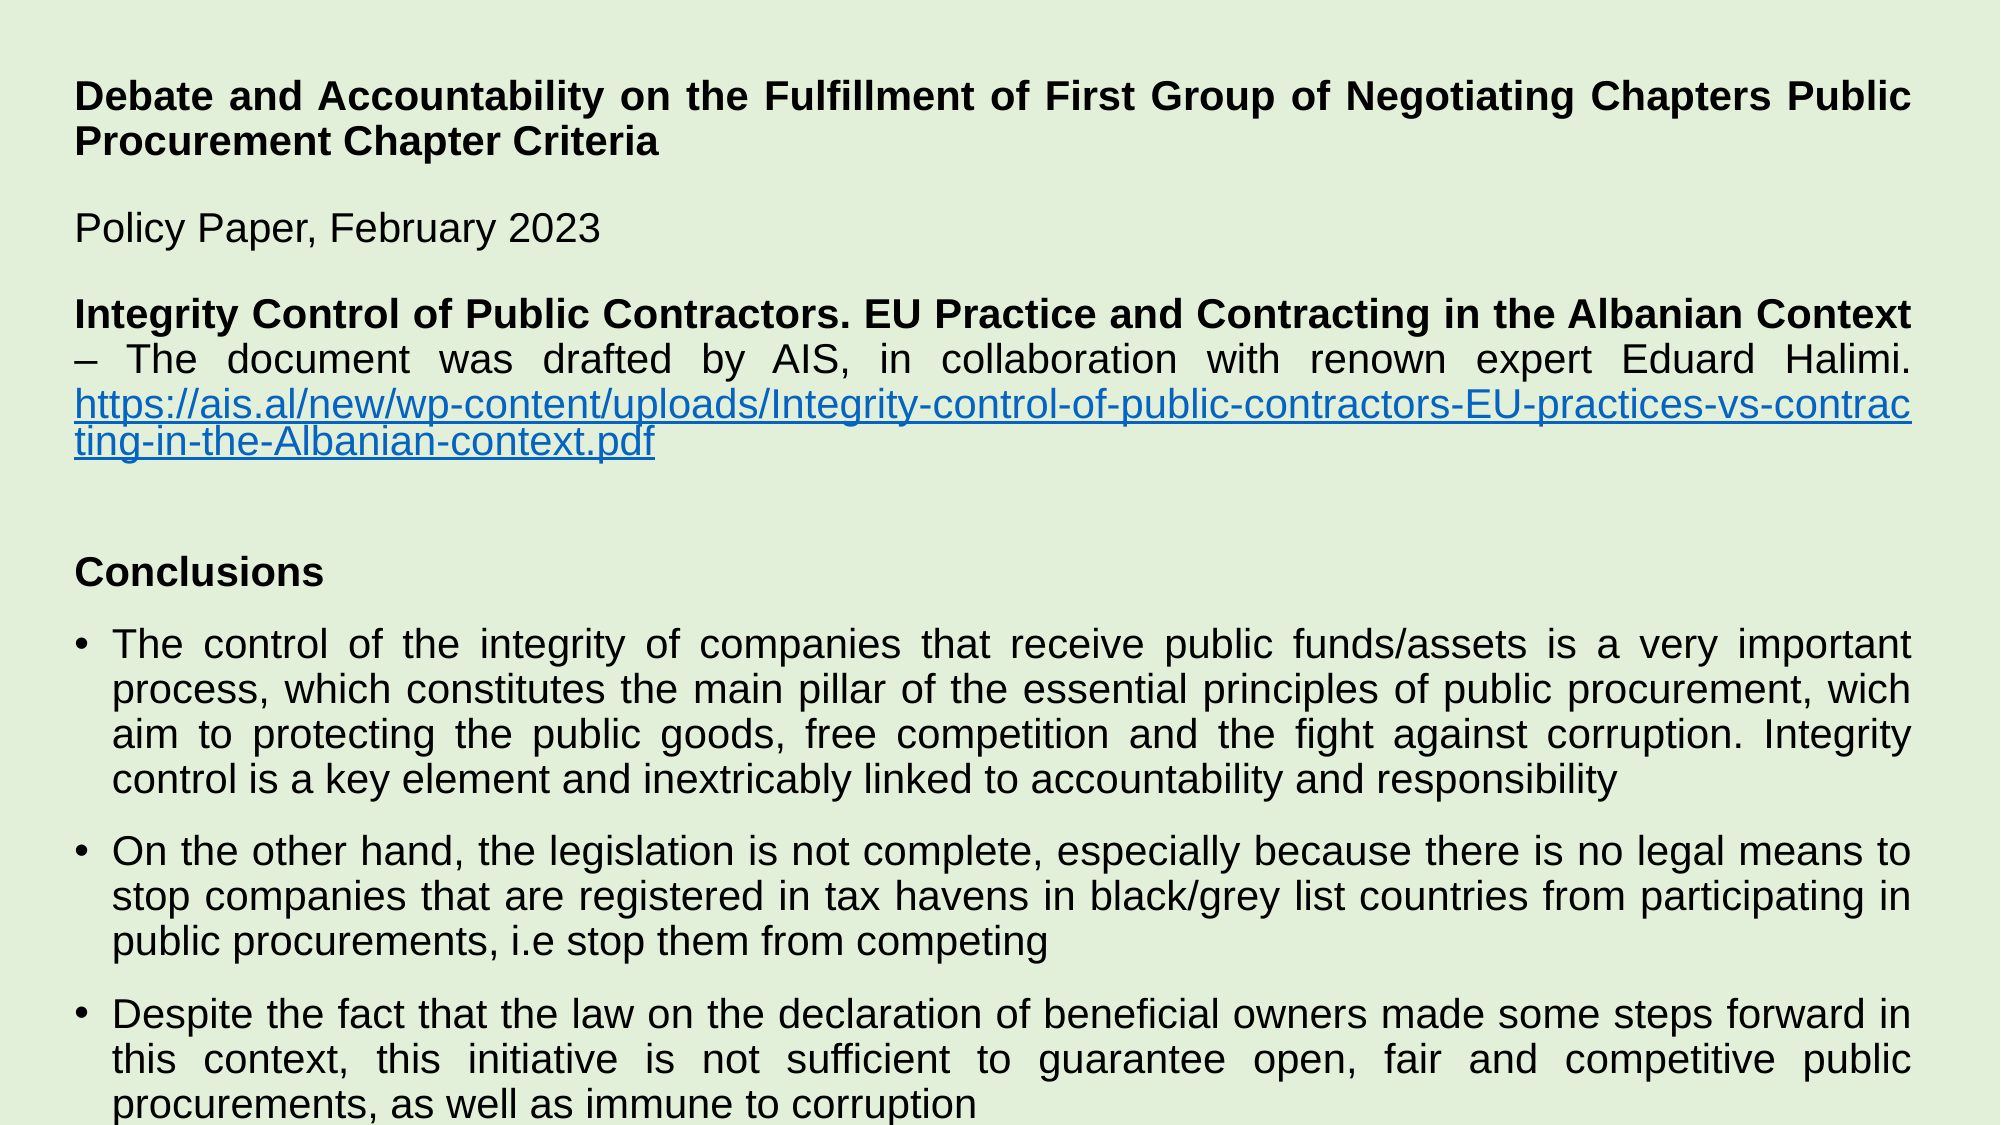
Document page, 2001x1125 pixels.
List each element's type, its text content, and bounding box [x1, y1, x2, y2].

list Debate and Accountability on the Fulfillment of First Group of Negotiating Chapters Public Procurement Chapter Criteria Policy Paper, February 2023 Integrity Control of Public Contractors. EU Practice and Contracting in the Albanian Context – The document was drafted by AIS, in collaboration with renown expert Eduard Halimi. https://ais.al/new/wp-content/uploads/Integrity-control-of-public-contractors-EU-practices-vs-contracting-in-the-Albanian-context.pdf Conclusions The control of the integrity of companies that receive public funds/assets is a very important process, which constitutes the main pillar of the essential principles of public procurement, wich aim to protecting the public goods, free competition and the fight against corruption. Integrity control is a key element and inextricably linked to accountability and responsibility On the other hand, the legislation is not complete, especially because there is no legal means to stop companies that are registered in tax havens in black/grey list countries from participating in public procurements, i.e stop them from competing Despite the fact that the law on the declaration of beneficial owners made some steps forward in this context, this initiative is not sufficient to guarantee open, fair and competitive public procurements, as well as immune to corruption [59, 67, 1929, 1080]
